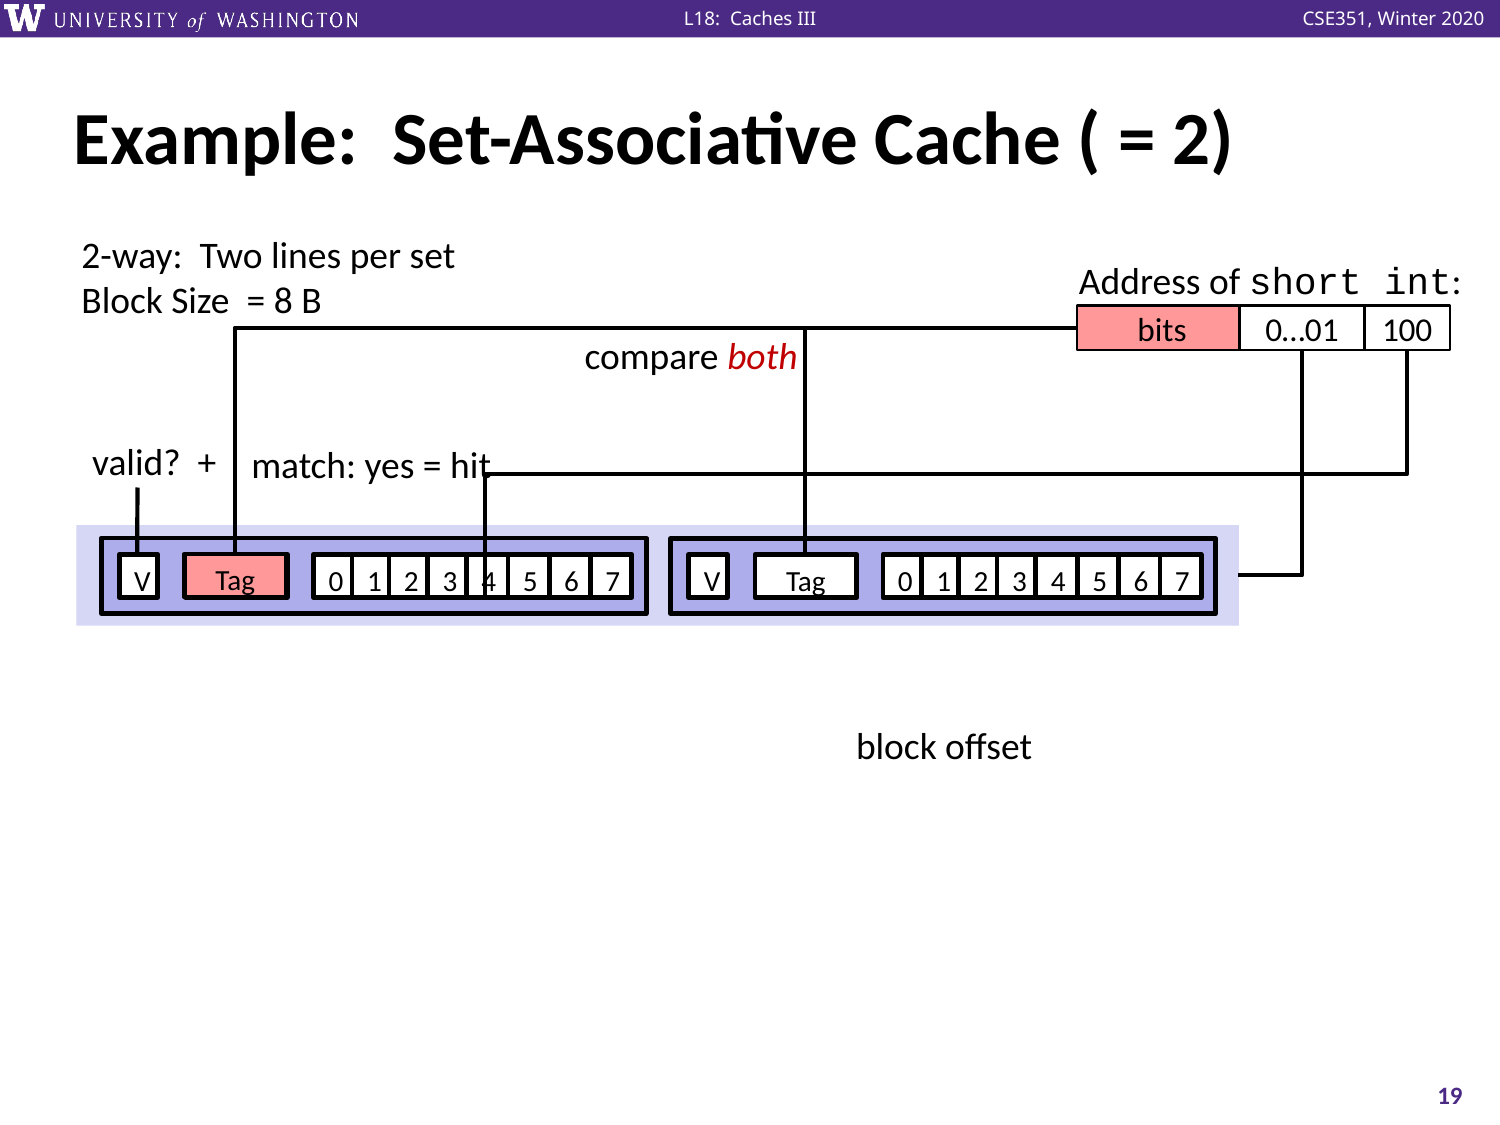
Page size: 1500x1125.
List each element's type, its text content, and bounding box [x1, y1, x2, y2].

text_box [822, 12, 1070, 935]
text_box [234, 327, 817, 554]
text_box 100 [1364, 310, 1450, 350]
text_box Address of short int: [1076, 249, 1477, 310]
picture [4, 4, 358, 32]
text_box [1156, 430, 1383, 496]
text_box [1076, 524, 1240, 626]
slide_number 19 [1400, 1065, 1500, 1125]
text_box valid? + [77, 431, 229, 491]
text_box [76, 524, 817, 626]
text_box 0…01 [1239, 310, 1364, 350]
